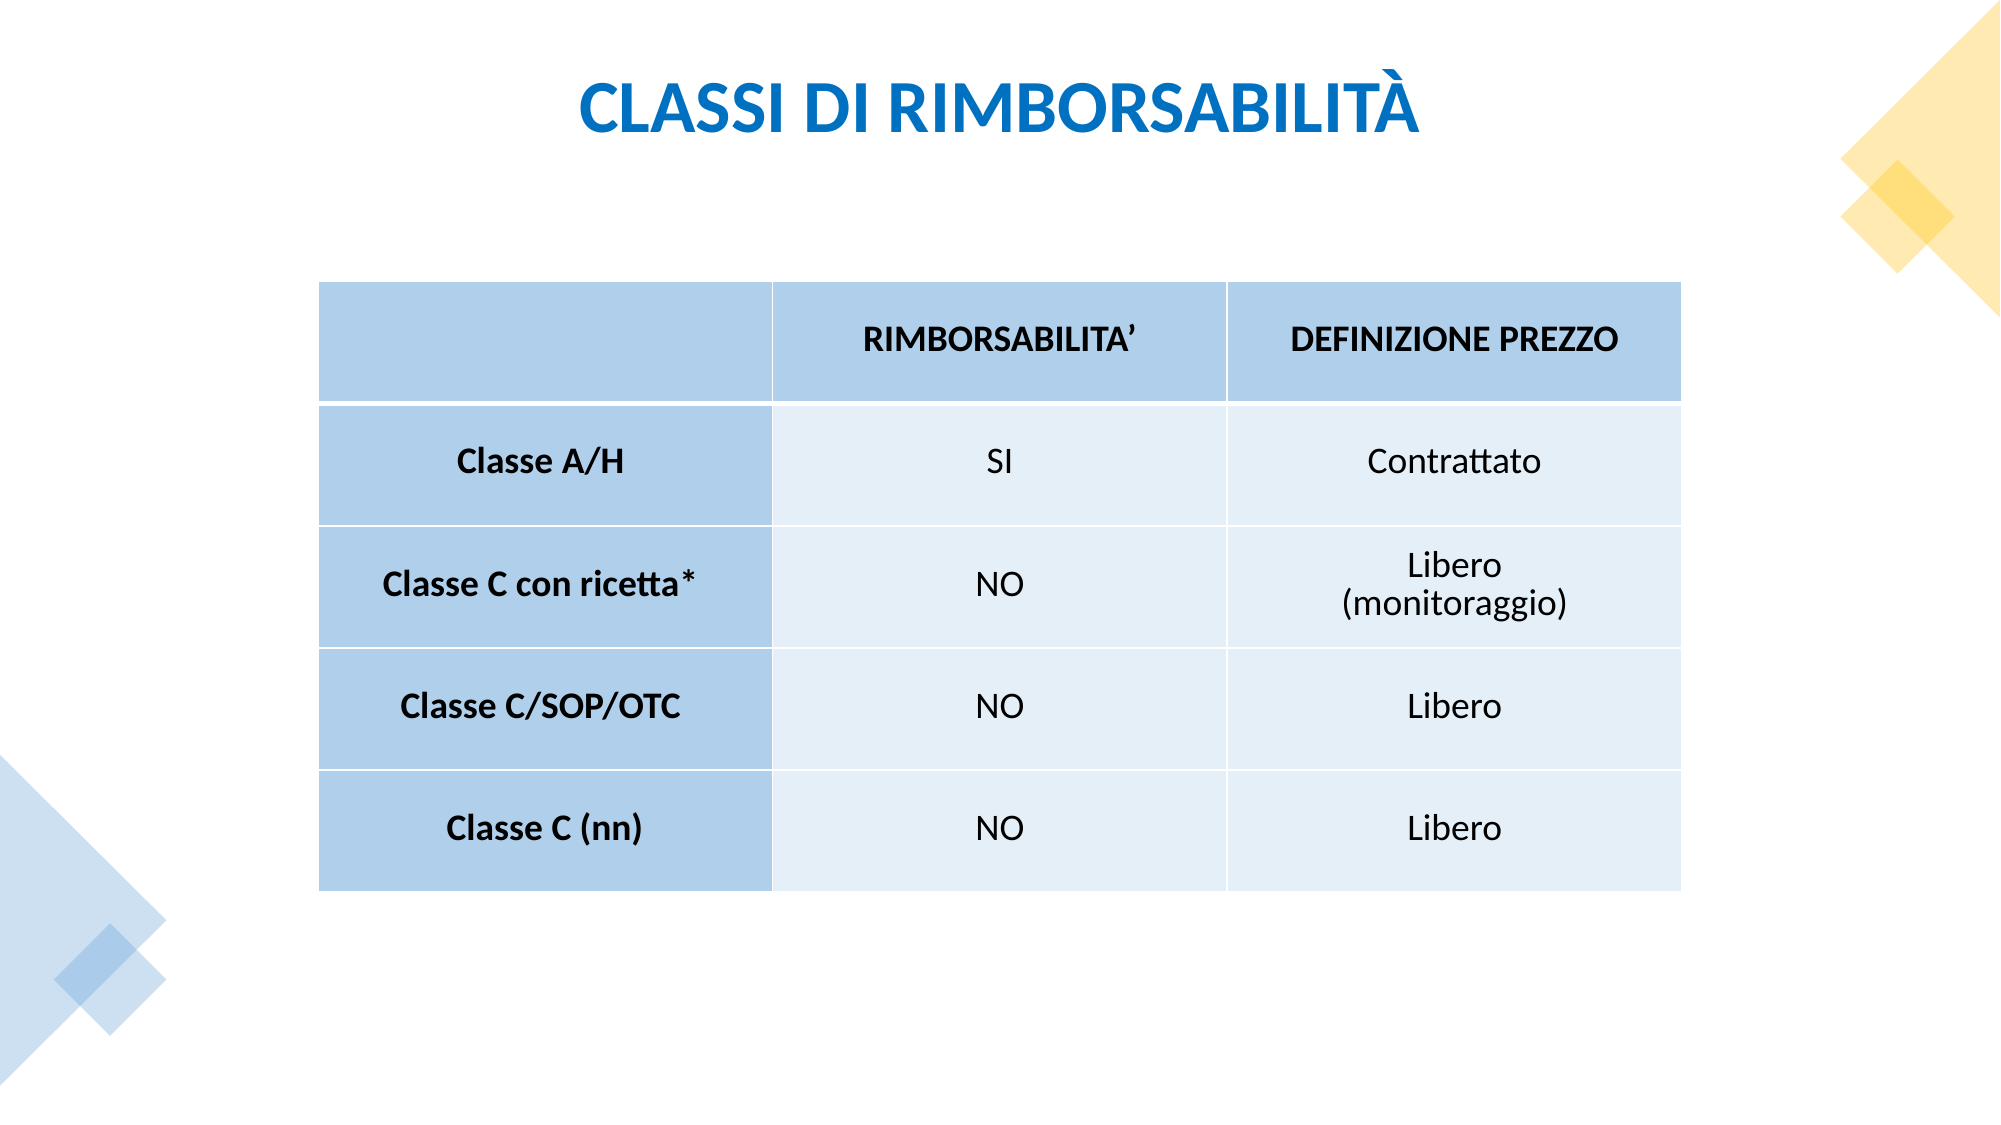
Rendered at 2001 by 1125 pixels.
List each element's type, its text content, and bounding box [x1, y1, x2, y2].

table_cell Classe C/SOP/OTC [319, 649, 772, 769]
table_cell Libero [1228, 771, 1681, 891]
table_cell Libero (monitoraggio) [1228, 527, 1681, 647]
table_header DEFINIZIONE PREZZO [1228, 282, 1681, 401]
table_header RIMBORSABILITA’ [773, 282, 1226, 401]
table_cell NO [773, 771, 1226, 891]
table_cell Classe C (nn) [319, 771, 772, 891]
table_cell Libero [1228, 649, 1681, 769]
table_cell Contrattato [1228, 406, 1681, 525]
table_header [319, 282, 772, 401]
title CLASSI DI RIMBORSABILITÀ [105, 52, 1840, 172]
table_cell Classe A/H [319, 406, 772, 525]
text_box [0, 754, 167, 1086]
table_cell NO [773, 527, 1226, 647]
text_box [0, 0, 2000, 1125]
table_cell Classe C con ricetta* [319, 527, 772, 647]
table_cell NO [773, 649, 1226, 769]
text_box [1840, 0, 2000, 318]
table_cell SI [773, 406, 1226, 525]
